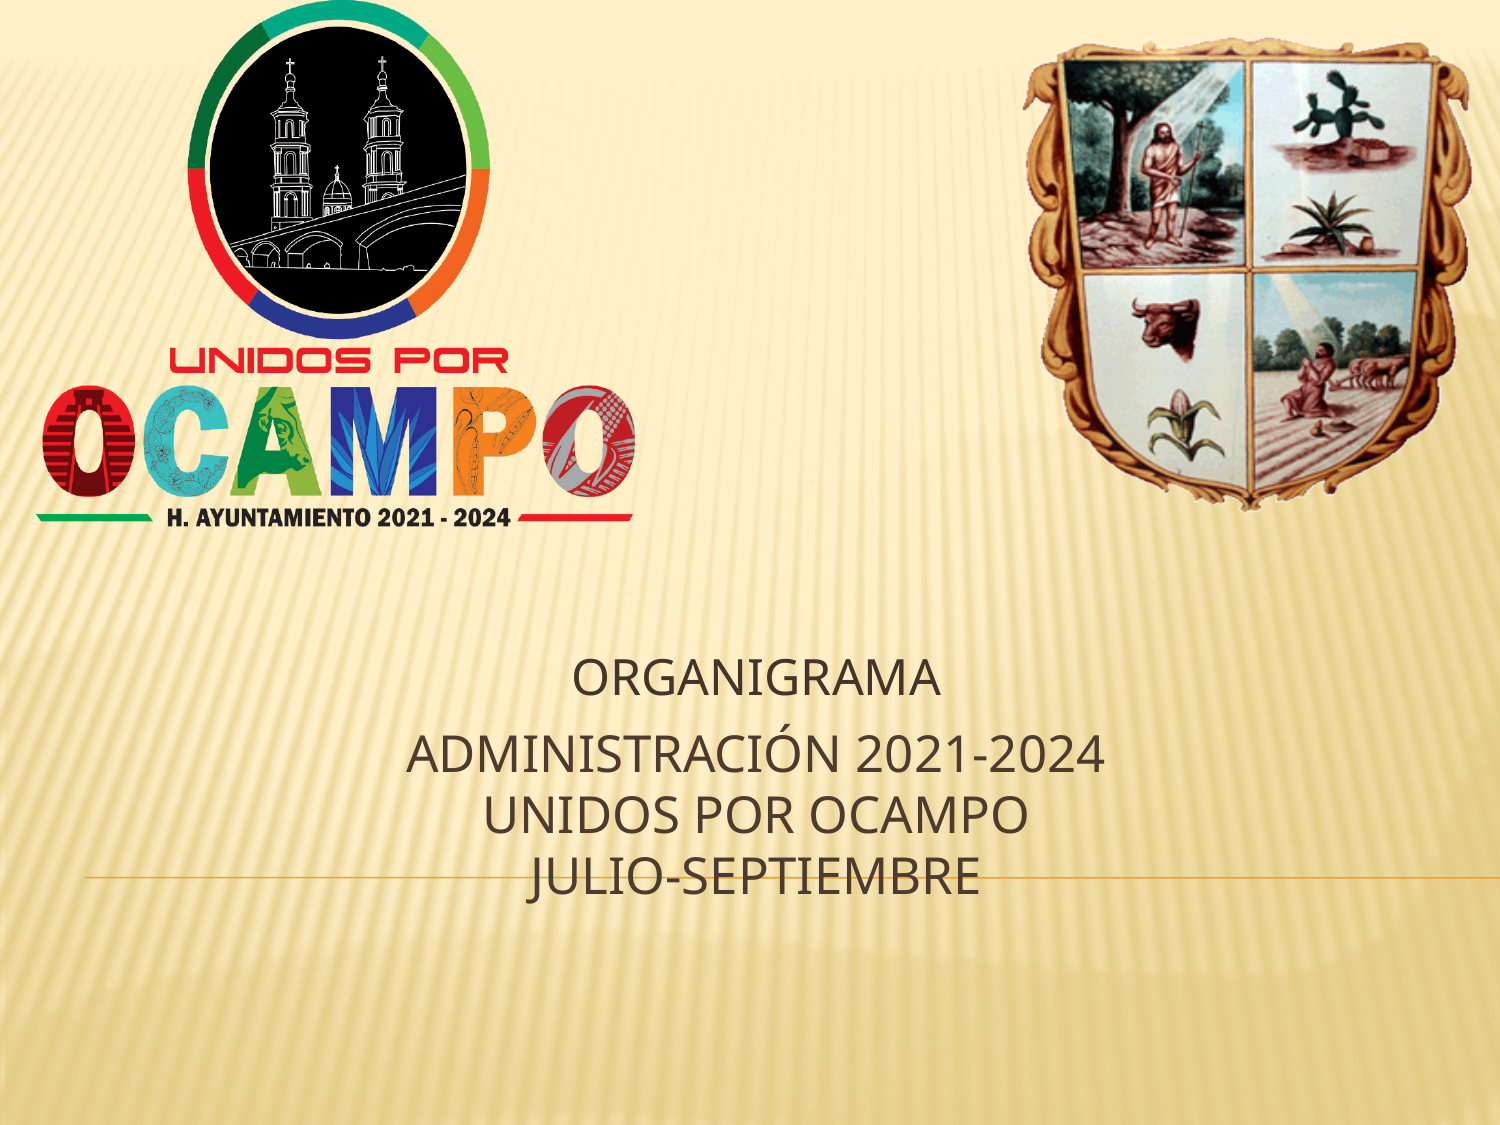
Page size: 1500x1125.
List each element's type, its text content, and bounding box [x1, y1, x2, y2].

picture [1021, 23, 1476, 528]
picture [34, 0, 635, 528]
subtitle ORGANIGRAMA [62, 562, 1450, 713]
title ADMINISTRACIÓN 2021-2024 UNIDOS POR OCAMPo julio-septiembre [62, 714, 1450, 915]
